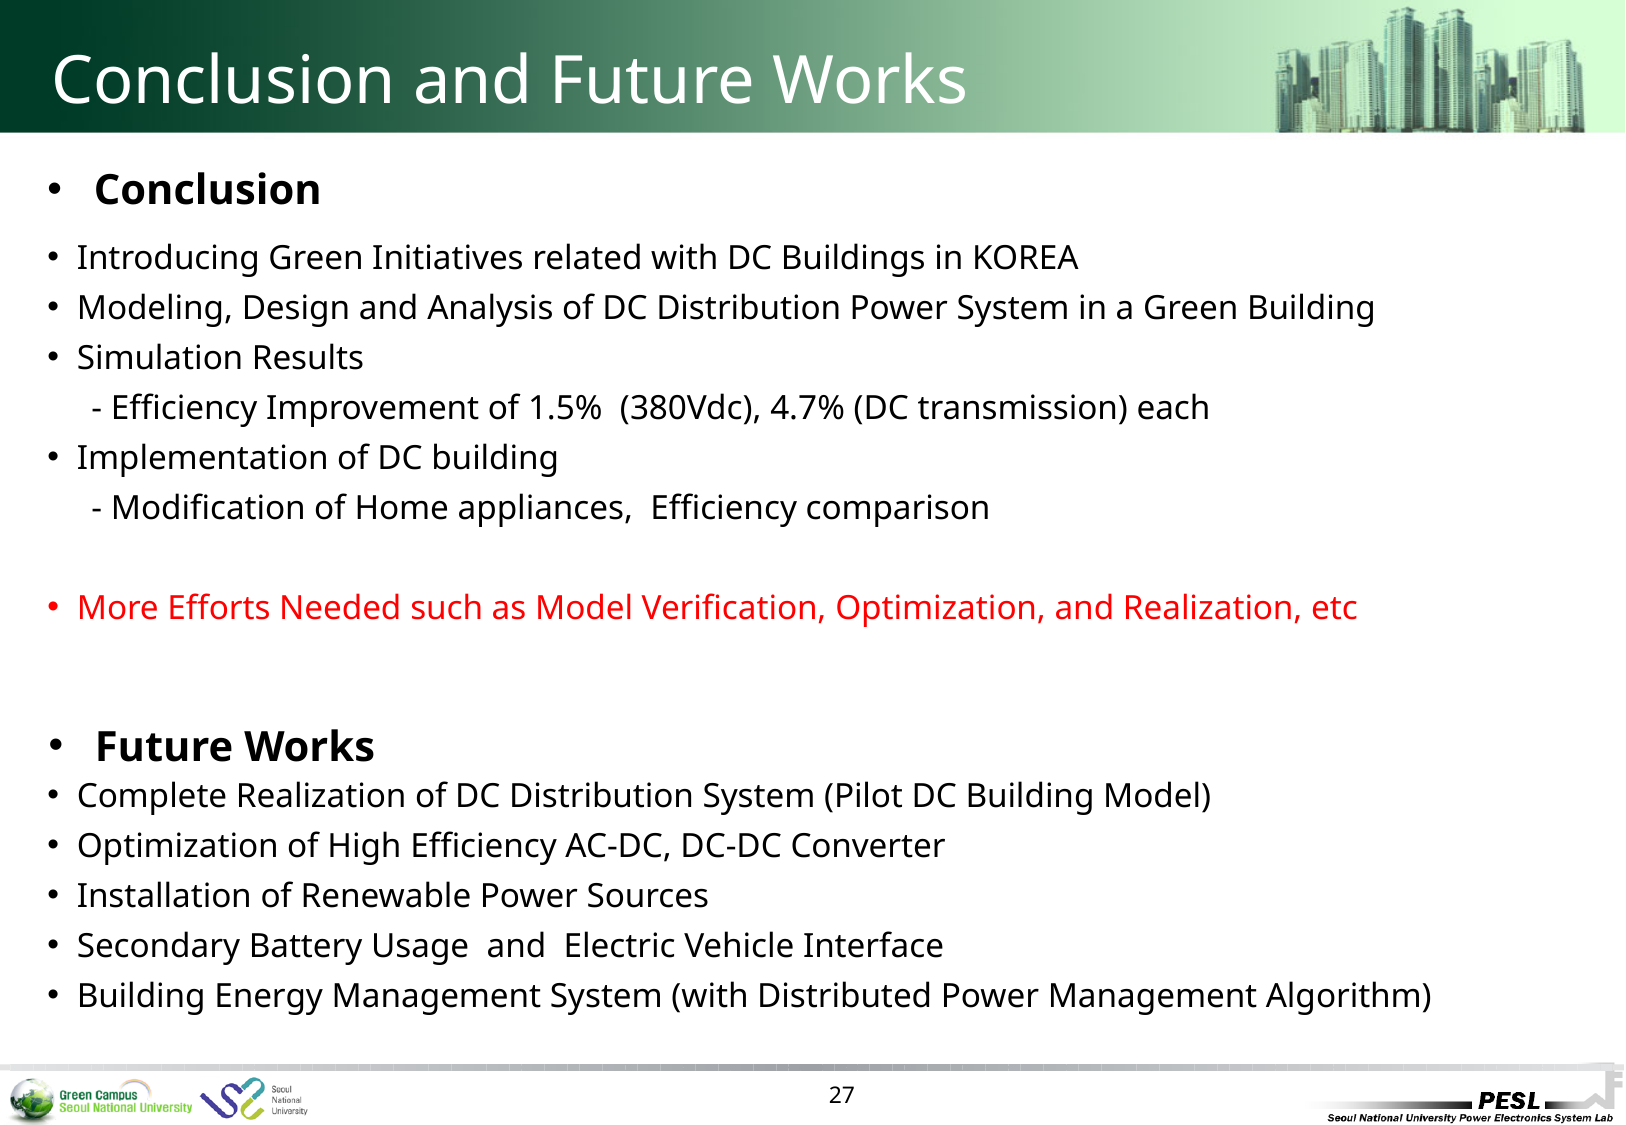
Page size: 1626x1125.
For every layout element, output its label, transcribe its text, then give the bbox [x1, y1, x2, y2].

text_box Introducing Green Initiatives related with DC Buildings in KOREA Modeling, Design and Analysis of DC Distribution Power System in a Green Building Simulation Results - Efficiency Improvement of 1.5% (380Vdc), 4.7% (DC transmission) each Implementation of DC building - Modification of Home appliances, Efficiency comparison More Efforts Needed such as Model Verification, Optimization, and Realization, etc [32, 218, 1550, 634]
text_box Conclusion [32, 143, 1208, 218]
text_box Complete Realization of DC Distribution System (Pilot DC Building Model) Optimization of High Efficiency AC-DC, DC-DC Converter Installation of Renewable Power Sources Secondary Battery Usage and Electric Vehicle Interface Building Energy Management System (with Distributed Power Management Algorithm) [32, 756, 1513, 1022]
text_box Conclusion and Future Works [36, 29, 985, 125]
picture [0, 0, 1626, 1125]
text_box Future Works [33, 699, 1209, 756]
